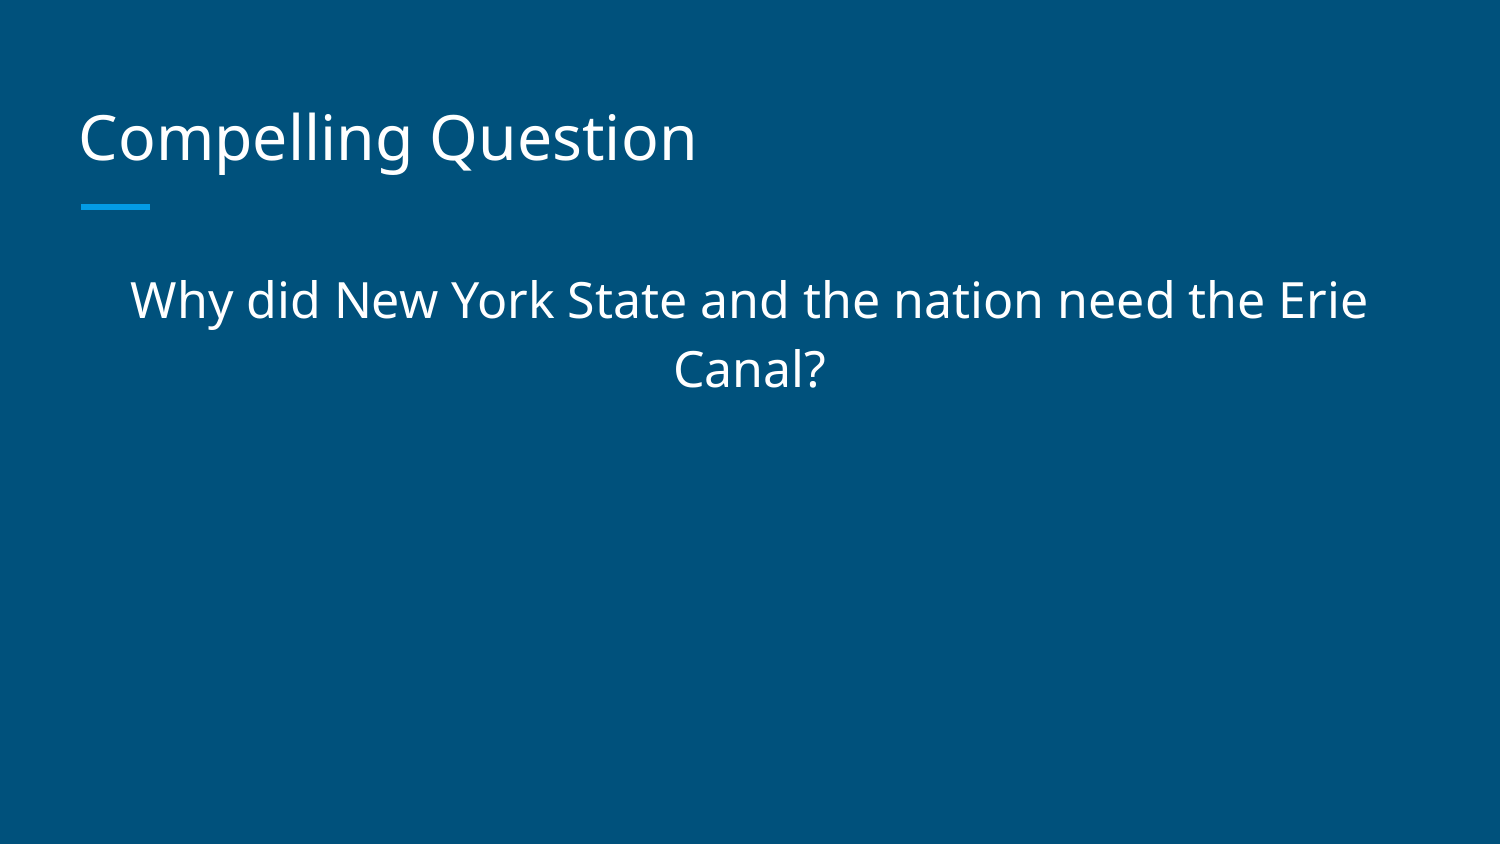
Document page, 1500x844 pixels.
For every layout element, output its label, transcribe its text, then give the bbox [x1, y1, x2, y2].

list Why did New York State and the nation need the Erie Canal? [63, 244, 1437, 750]
title Compelling Question [63, 75, 1437, 188]
